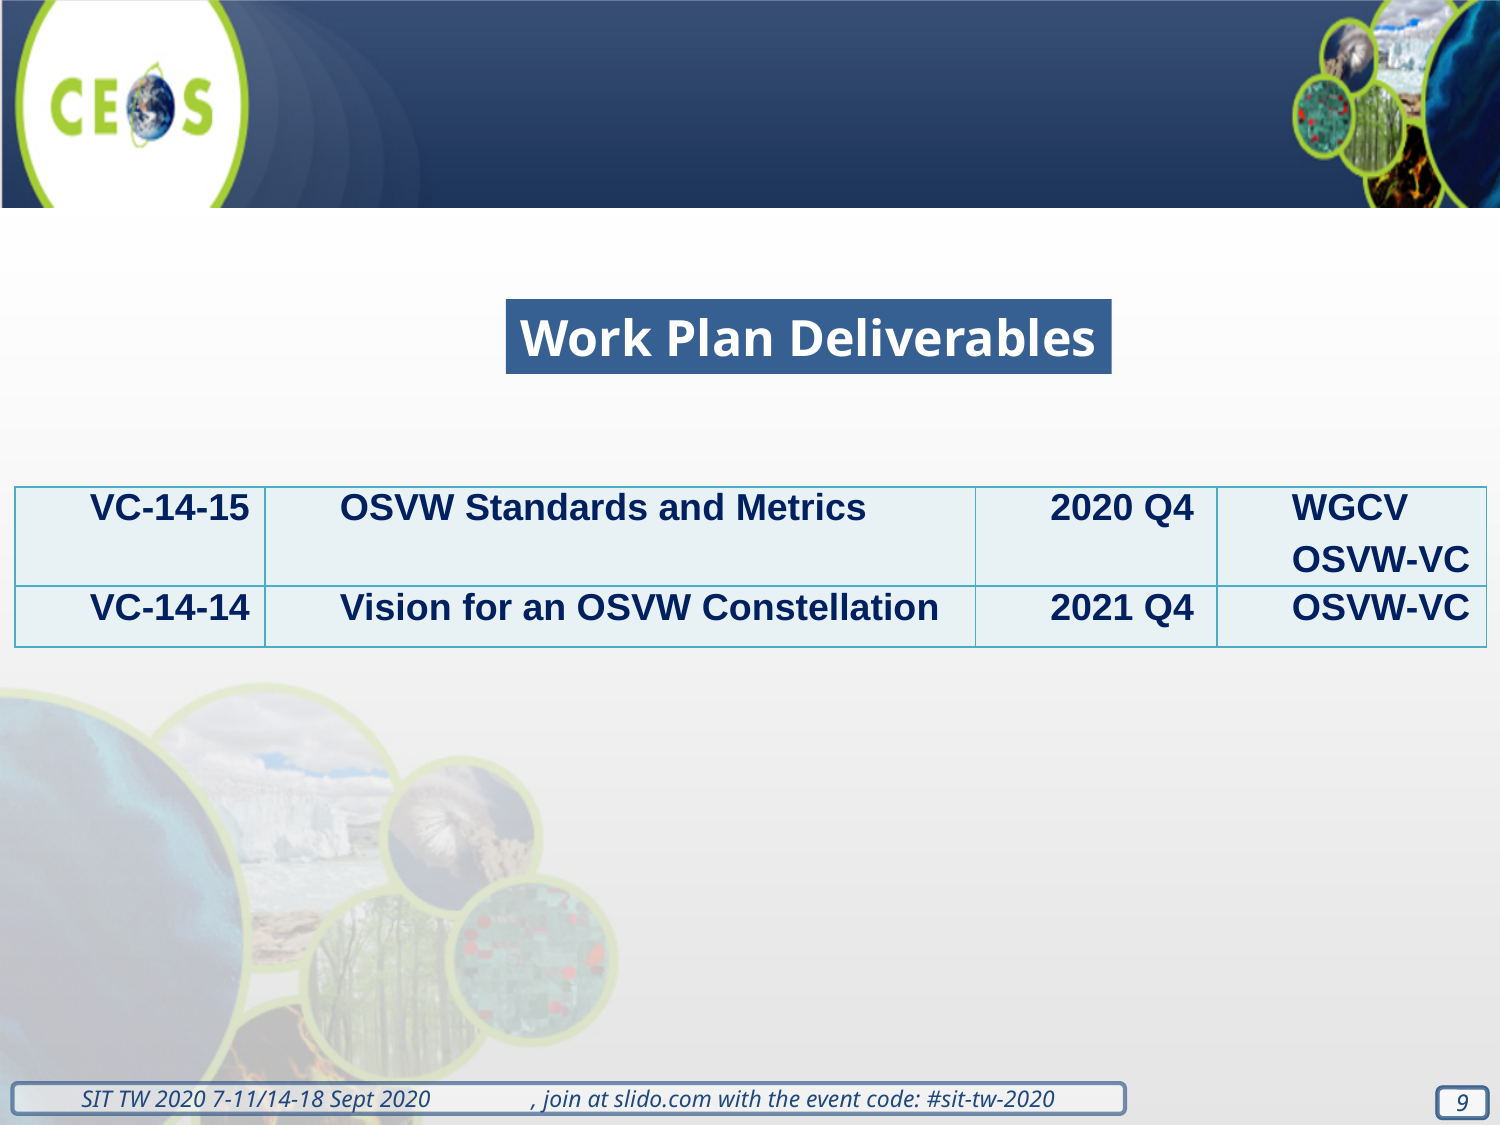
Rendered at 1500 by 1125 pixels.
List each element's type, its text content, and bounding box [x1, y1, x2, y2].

table_header 2020 Q4 [976, 488, 1216, 585]
table_cell Vision for an OSVW Constellation [266, 587, 975, 646]
table_header VC-14-15 [16, 488, 264, 585]
text_box Work Plan Deliverables [505, 299, 1112, 374]
table_cell VC-14-14 [16, 587, 264, 646]
table_header WGCV OSVW-VC [1218, 488, 1486, 585]
table_cell 2021 Q4 [976, 587, 1216, 646]
picture [0, 0, 1500, 1125]
table_header OSVW Standards and Metrics [266, 488, 975, 585]
table_cell OSVW-VC [1218, 587, 1486, 646]
